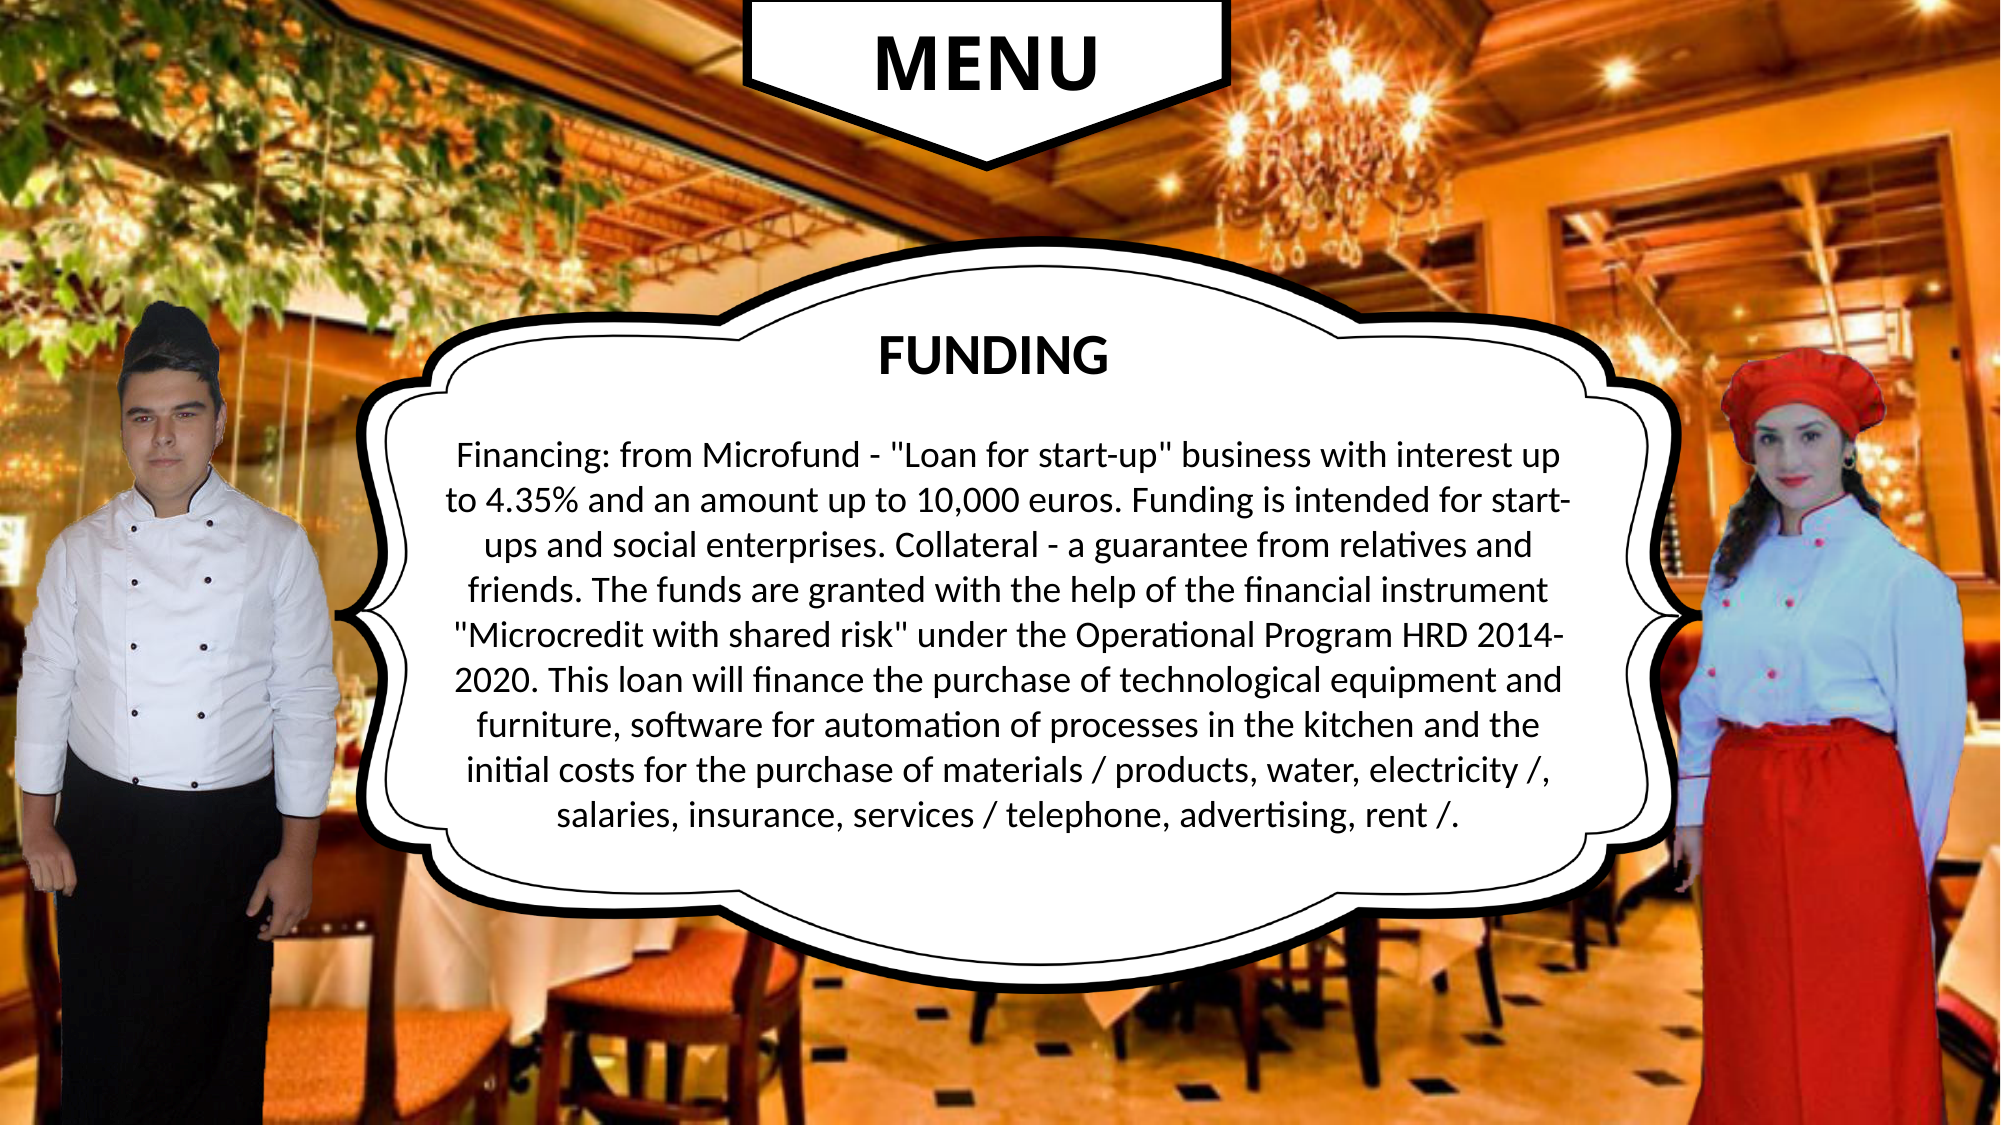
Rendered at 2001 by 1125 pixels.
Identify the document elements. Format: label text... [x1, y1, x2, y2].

picture [0, 0, 2001, 1125]
text_box MENU [746, 0, 1228, 168]
